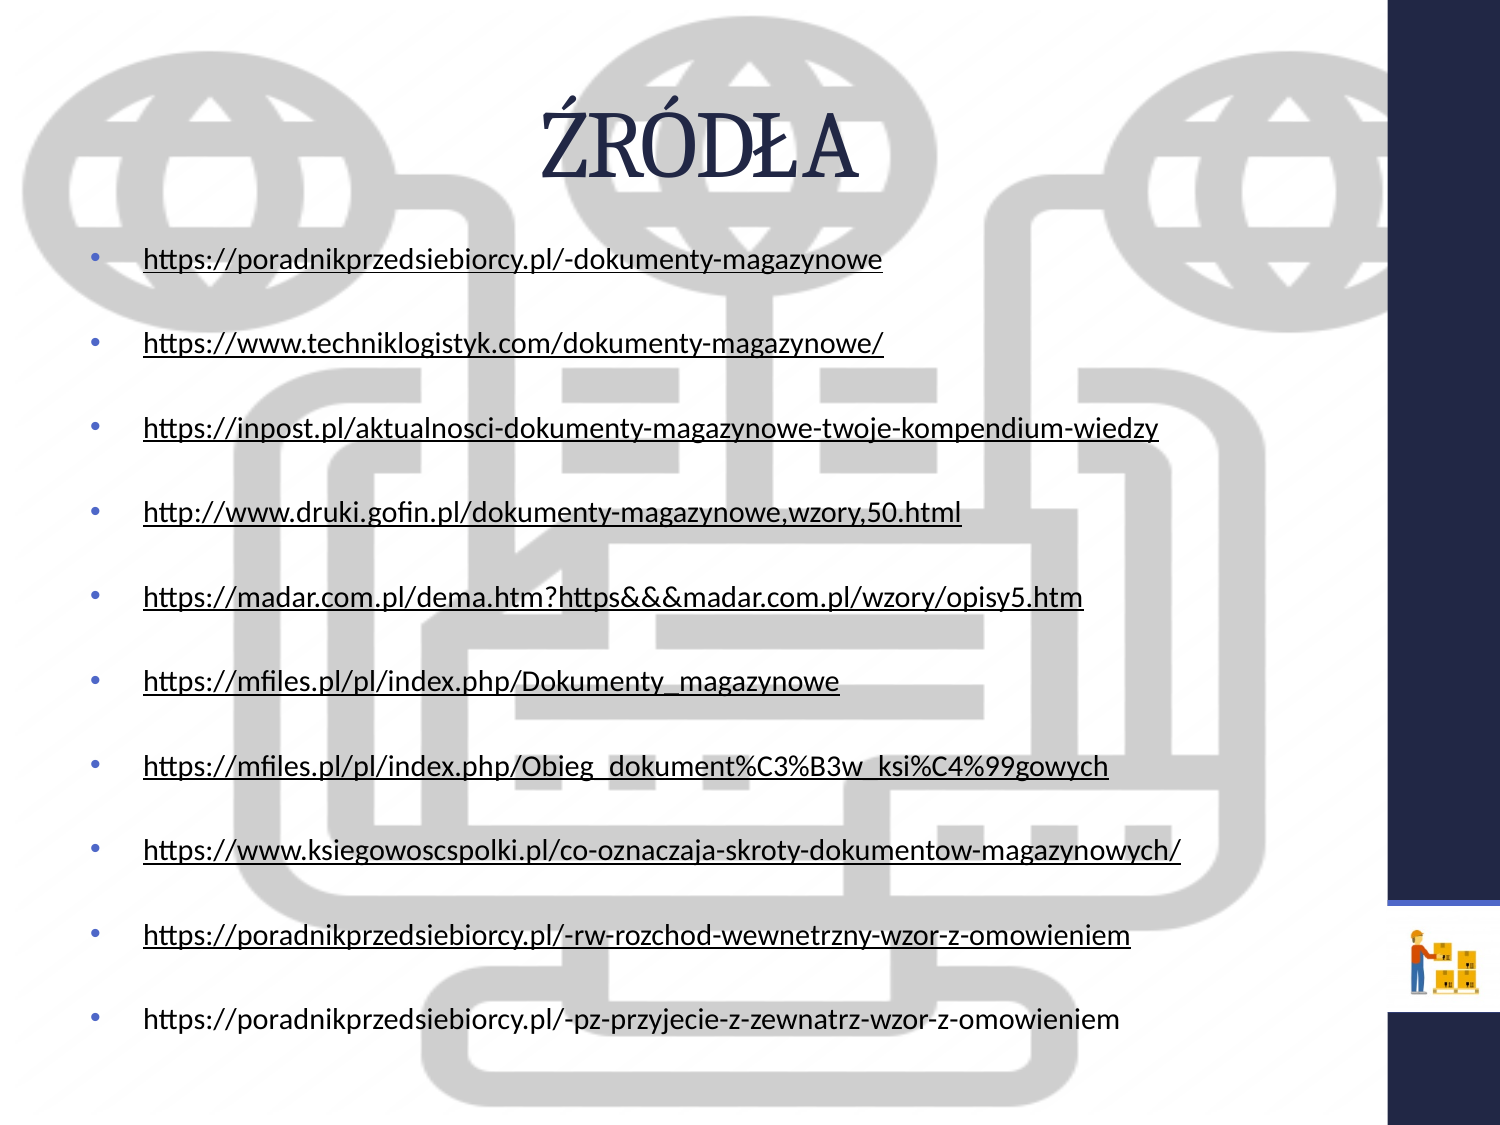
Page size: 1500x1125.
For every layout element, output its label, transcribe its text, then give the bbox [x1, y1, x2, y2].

picture [1386, 905, 1500, 1012]
title ŹRÓDŁA [75, 45, 1325, 231]
list https://poradnikprzedsiebiorcy.pl/-dokumenty-magazynowe https://www.techniklogistyk.com/dokumenty-magazynowe/ https://inpost.pl/aktualnosci-dokumenty-magazynowe-twoje-kompendium-wiedzy http://www.druki.gofin.pl/dokumenty-magazynowe,wzory,50.html https://madar.com.pl/dema.htm?https&&&madar.com.pl/wzory/opisy5.htm https://mfiles.pl/pl/index.php/Dokumenty_magazynowe https://mfiles.pl/pl/index.php/Obieg_dokument%C3%B3w_ksi%C4%99gowych https://www.ksiegowoscspolki.pl/co-oznaczaja-skroty-dokumentow-magazynowych/ https://poradnikprzedsiebiorcy.pl/-rw-rozchod-wewnetrzny-wzor-z-omowieniem https://poradnikprzedsiebiorcy.pl/-pz-przyjecie-z-zewnatrz-wzor-z-omowieniem [75, 231, 1325, 1050]
